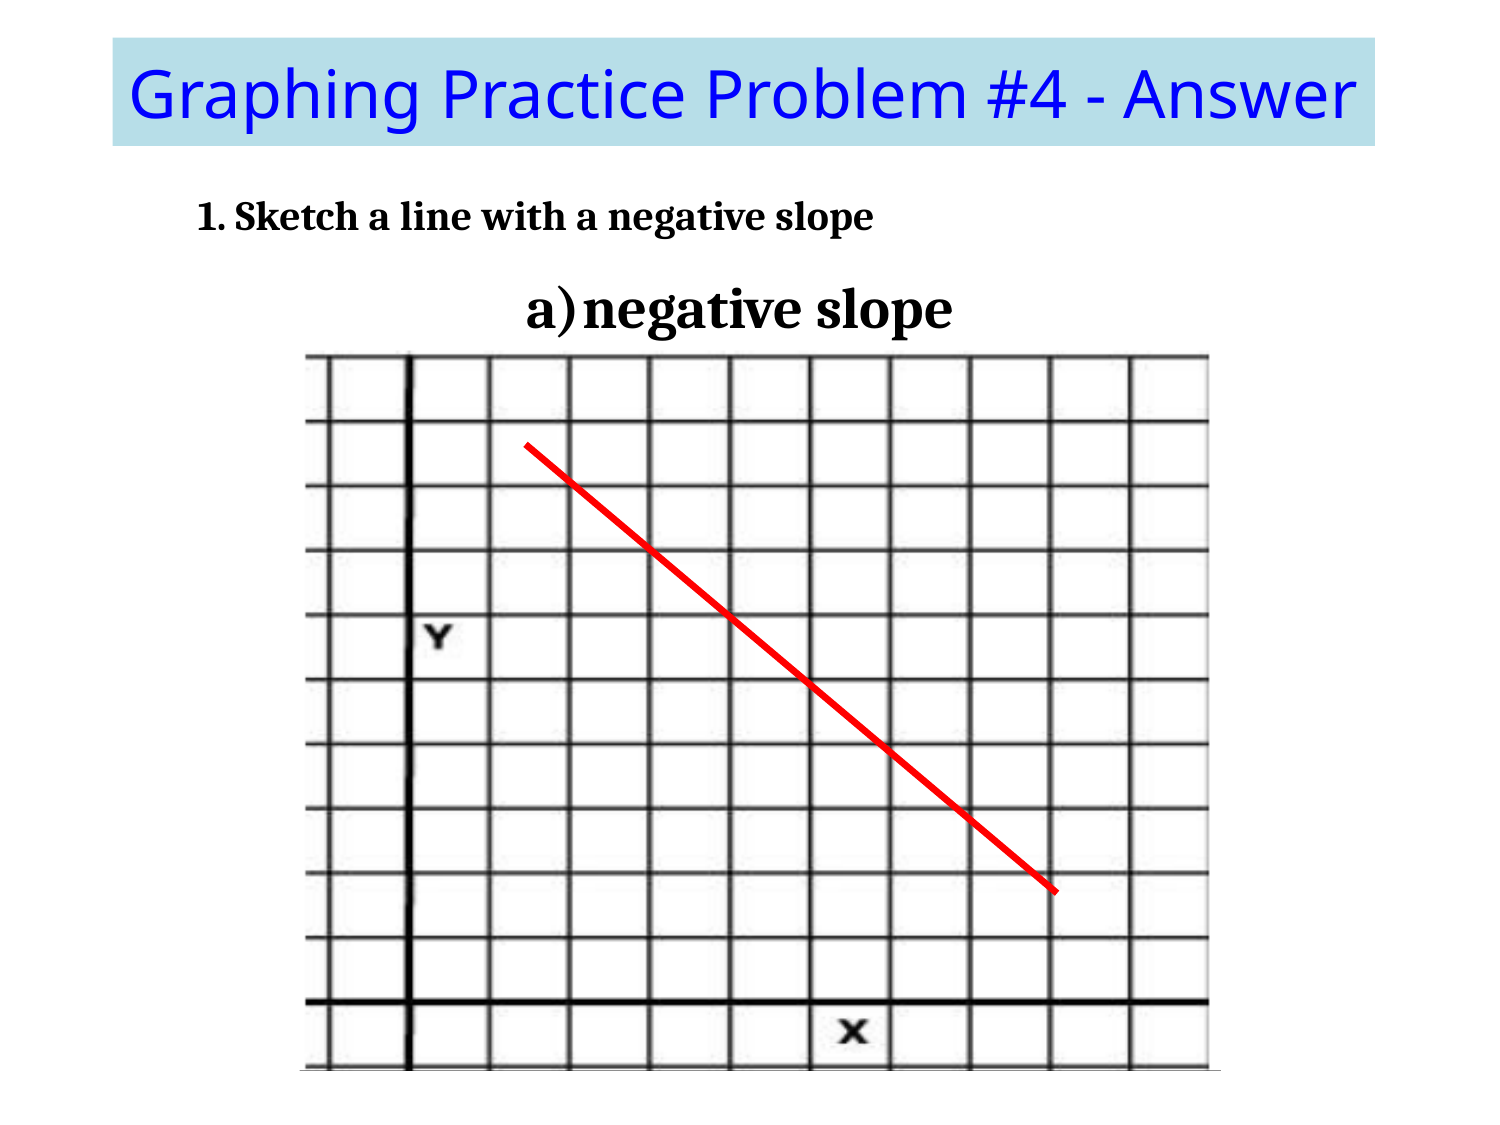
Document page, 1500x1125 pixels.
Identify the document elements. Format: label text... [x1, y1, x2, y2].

text_box 1. Sketch a line with a negative slope [182, 181, 1280, 257]
picture [299, 349, 1222, 1071]
text_box negative slope [29, 262, 1483, 338]
title Graphing Practice Problem #4 - Answer [112, 37, 1375, 146]
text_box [525, 444, 1058, 894]
